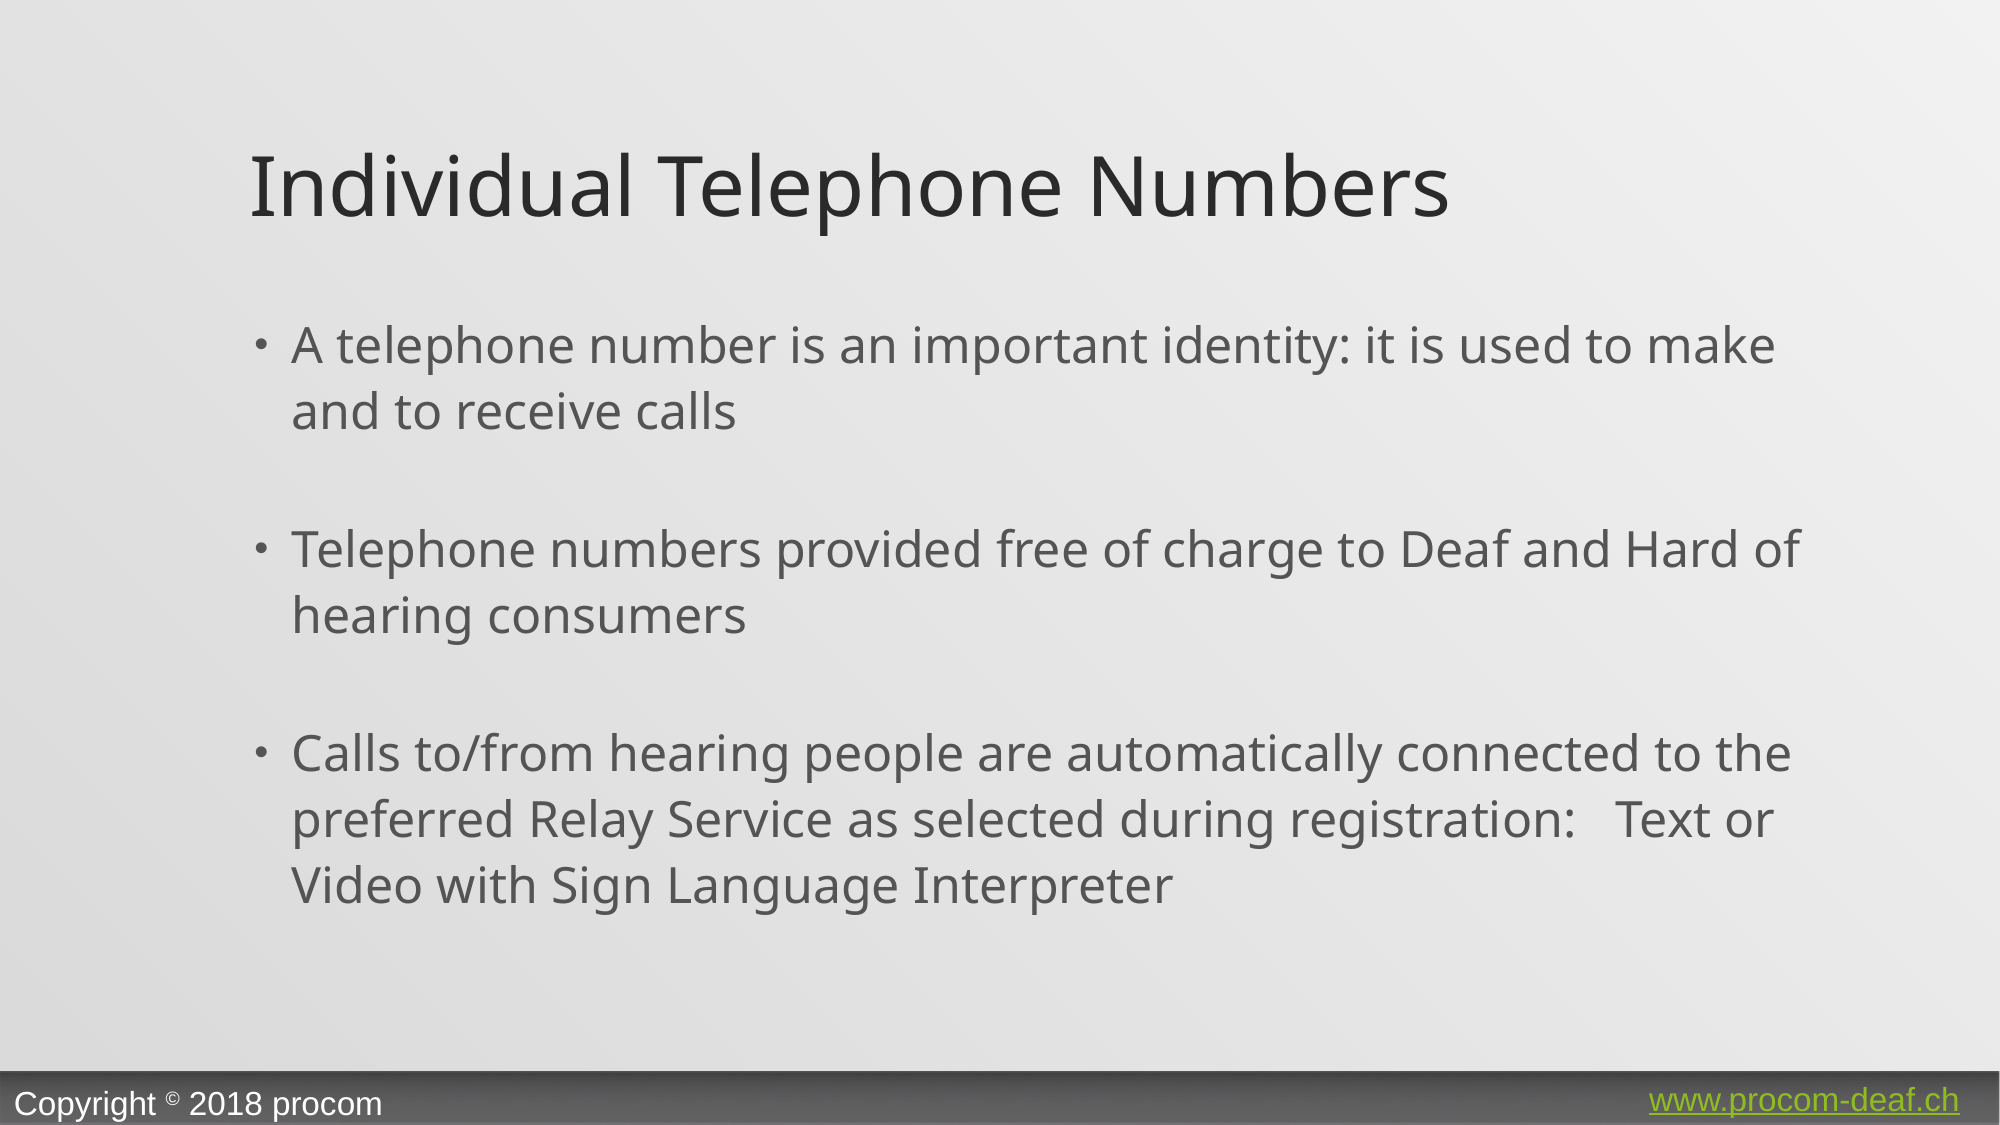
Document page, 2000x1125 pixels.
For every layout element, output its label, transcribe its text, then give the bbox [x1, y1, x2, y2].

title Individual Telephone Numbers [234, 24, 1885, 243]
list A telephone number is an important identity: it is used to make and to receive calls Telephone numbers provided free of charge to Deaf and Hard of hearing consumers Calls to/from hearing people are automatically connected to the preferred Relay Service as selected during registration: Text or Video with Sign Language Interpreter [231, 299, 1832, 1013]
picture [0, 1071, 2000, 1125]
